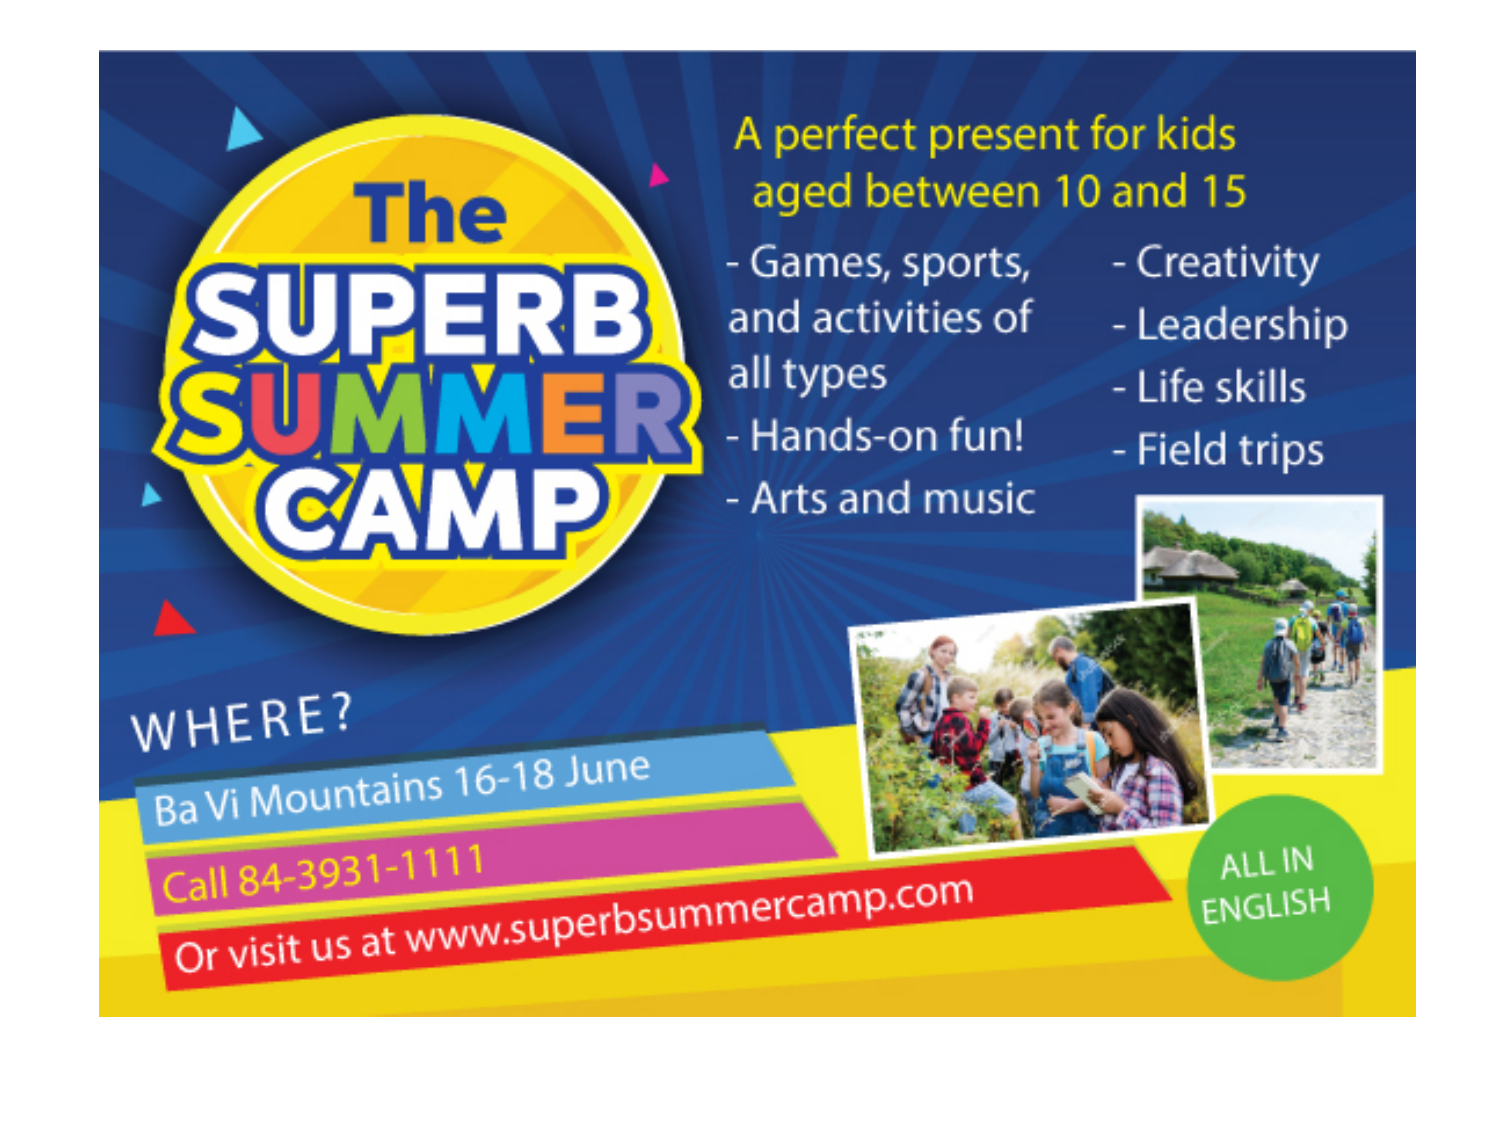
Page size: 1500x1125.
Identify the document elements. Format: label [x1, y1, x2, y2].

picture [99, 50, 1416, 1017]
